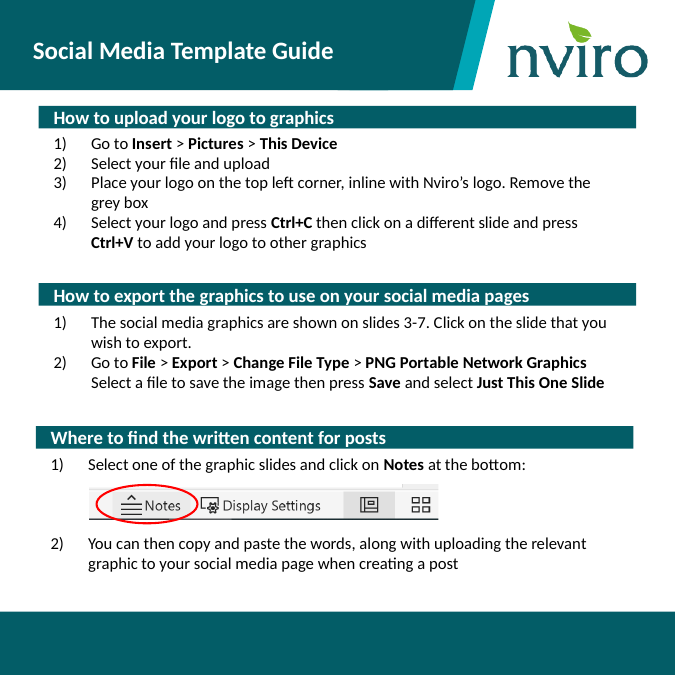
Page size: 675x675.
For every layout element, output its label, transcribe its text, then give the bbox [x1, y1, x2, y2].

text_box The social media graphics are shown on slides 3-7. Click on the slide that you wish to export. Go to File > Export > Change File Type > PNG Portable Network Graphics Select a file to save the image then press Save and select Just This One Slide [38, 308, 637, 395]
text_box [454, 0, 497, 92]
text_box How to export the graphics to use on your social media pages [38, 282, 637, 307]
text_box [336, 0, 477, 92]
text_box Where to find the written content for posts [35, 425, 634, 450]
text_box [0, 610, 675, 675]
text_box Social Media Template Guide [17, 23, 374, 76]
picture [507, 21, 648, 78]
text_box Go to Insert > Pictures > This Device Select your file and upload Place your logo on the top left corner, inline with Nviro’s logo. Remove the grey box Select your logo and press Ctrl+C then click on a different slide and press Ctrl+V to add your logo to other graphics [38, 131, 637, 254]
text_box [0, 0, 389, 91]
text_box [89, 484, 439, 524]
text_box How to upload your logo to graphics [38, 105, 637, 129]
text_box Select one of the graphic slides and click on Notes at the bottom: You can then copy and paste the words, along with uploading the relevant graphic to your social media page when creating a post [35, 467, 634, 580]
